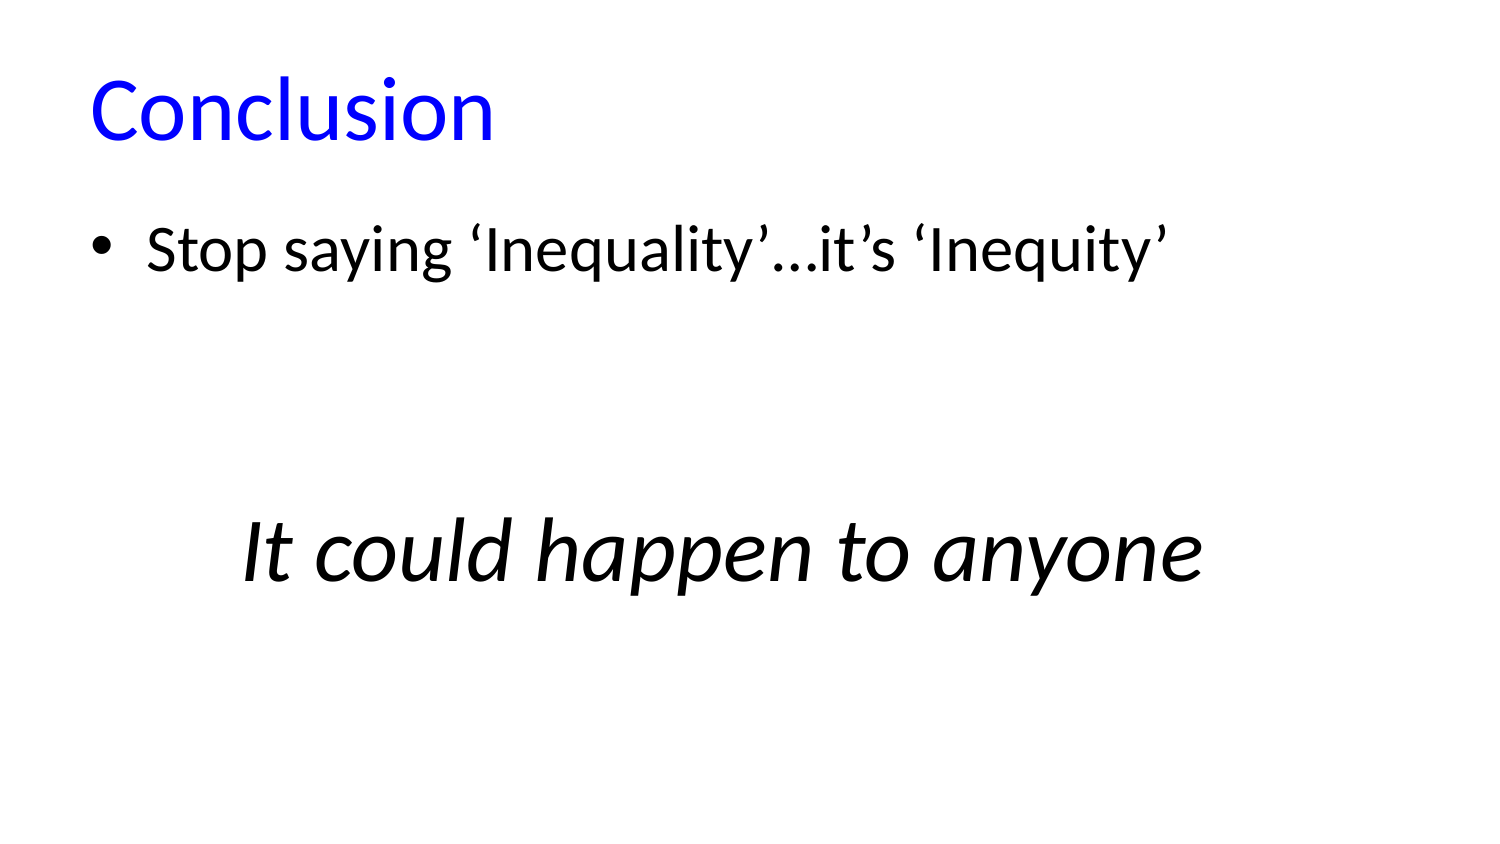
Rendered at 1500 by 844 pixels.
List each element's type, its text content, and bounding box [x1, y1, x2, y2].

list Stop saying ‘Inequality’…it’s ‘Inequity’ It could happen to anyone [75, 196, 1425, 754]
title Conclusion [75, 33, 1425, 175]
